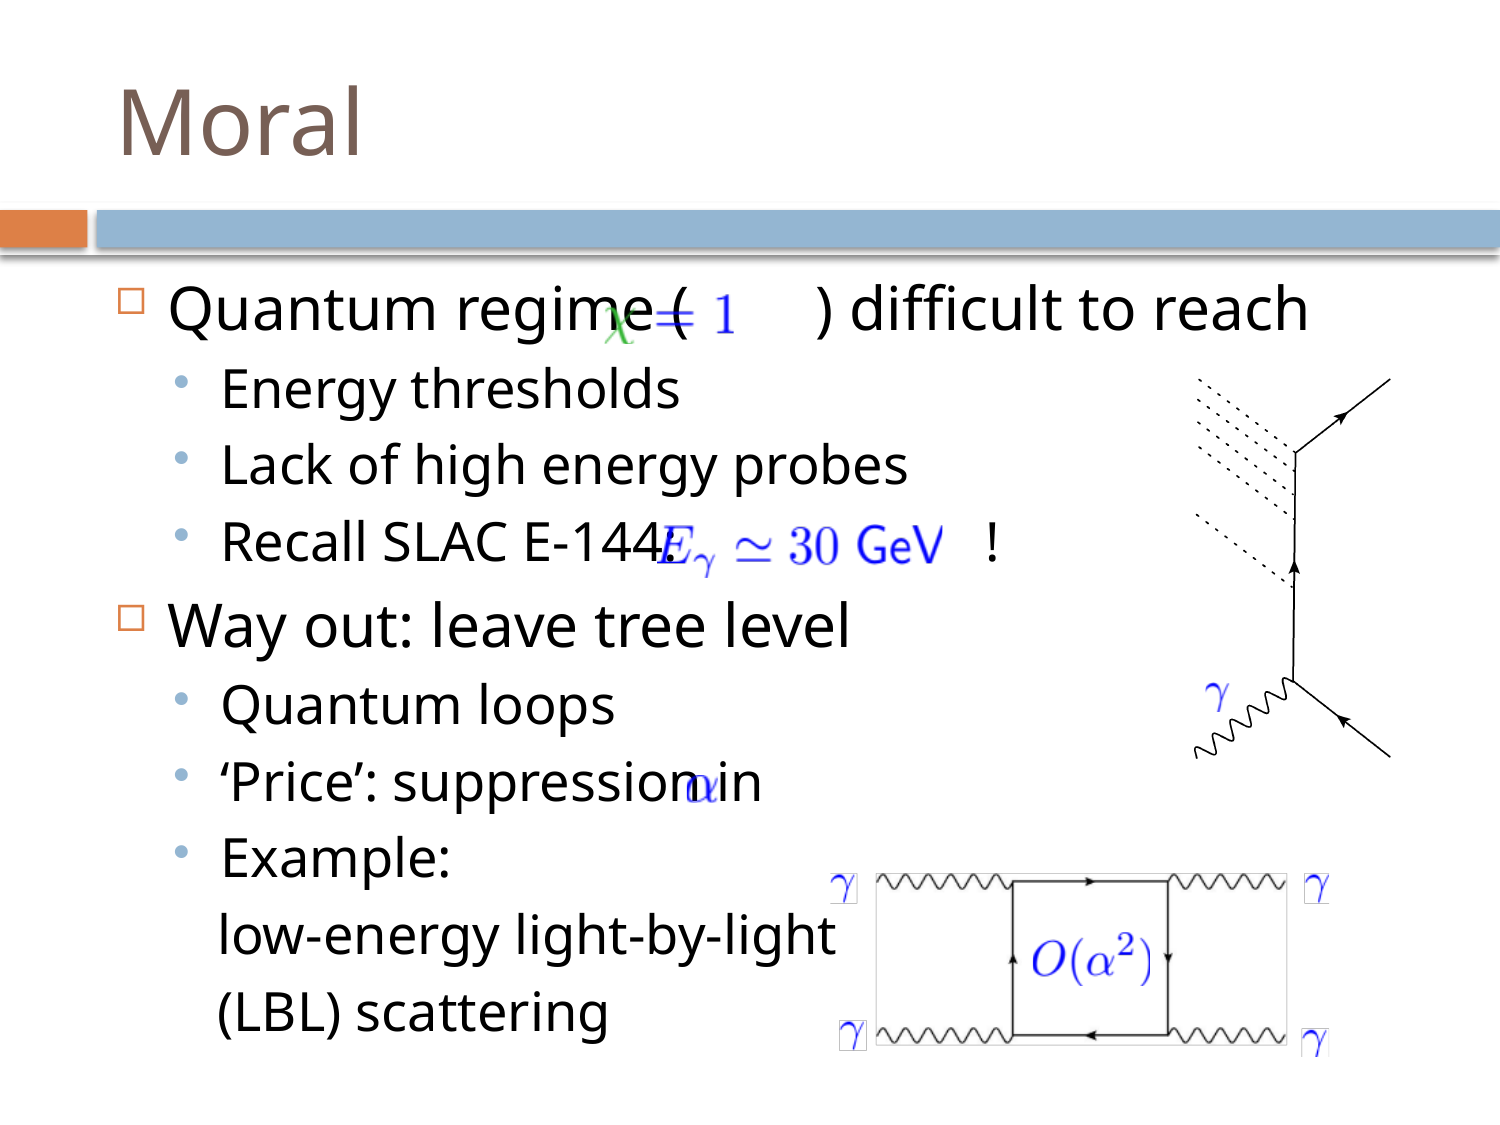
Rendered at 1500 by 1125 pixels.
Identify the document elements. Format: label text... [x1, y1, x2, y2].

picture [686, 775, 719, 804]
picture [656, 523, 943, 578]
picture [604, 293, 735, 345]
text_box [829, 826, 1330, 1102]
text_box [1193, 376, 1393, 760]
title Moral [100, 37, 1438, 200]
list Quantum regime ( ) difficult to reach Energy thresholds Lack of high energy probes Recall SLAC E-144: ! Way out: leave tree level Quantum loops ‘Price’: suppression in Example: low-energy light-by-light (LBL) scattering [100, 262, 1438, 1078]
